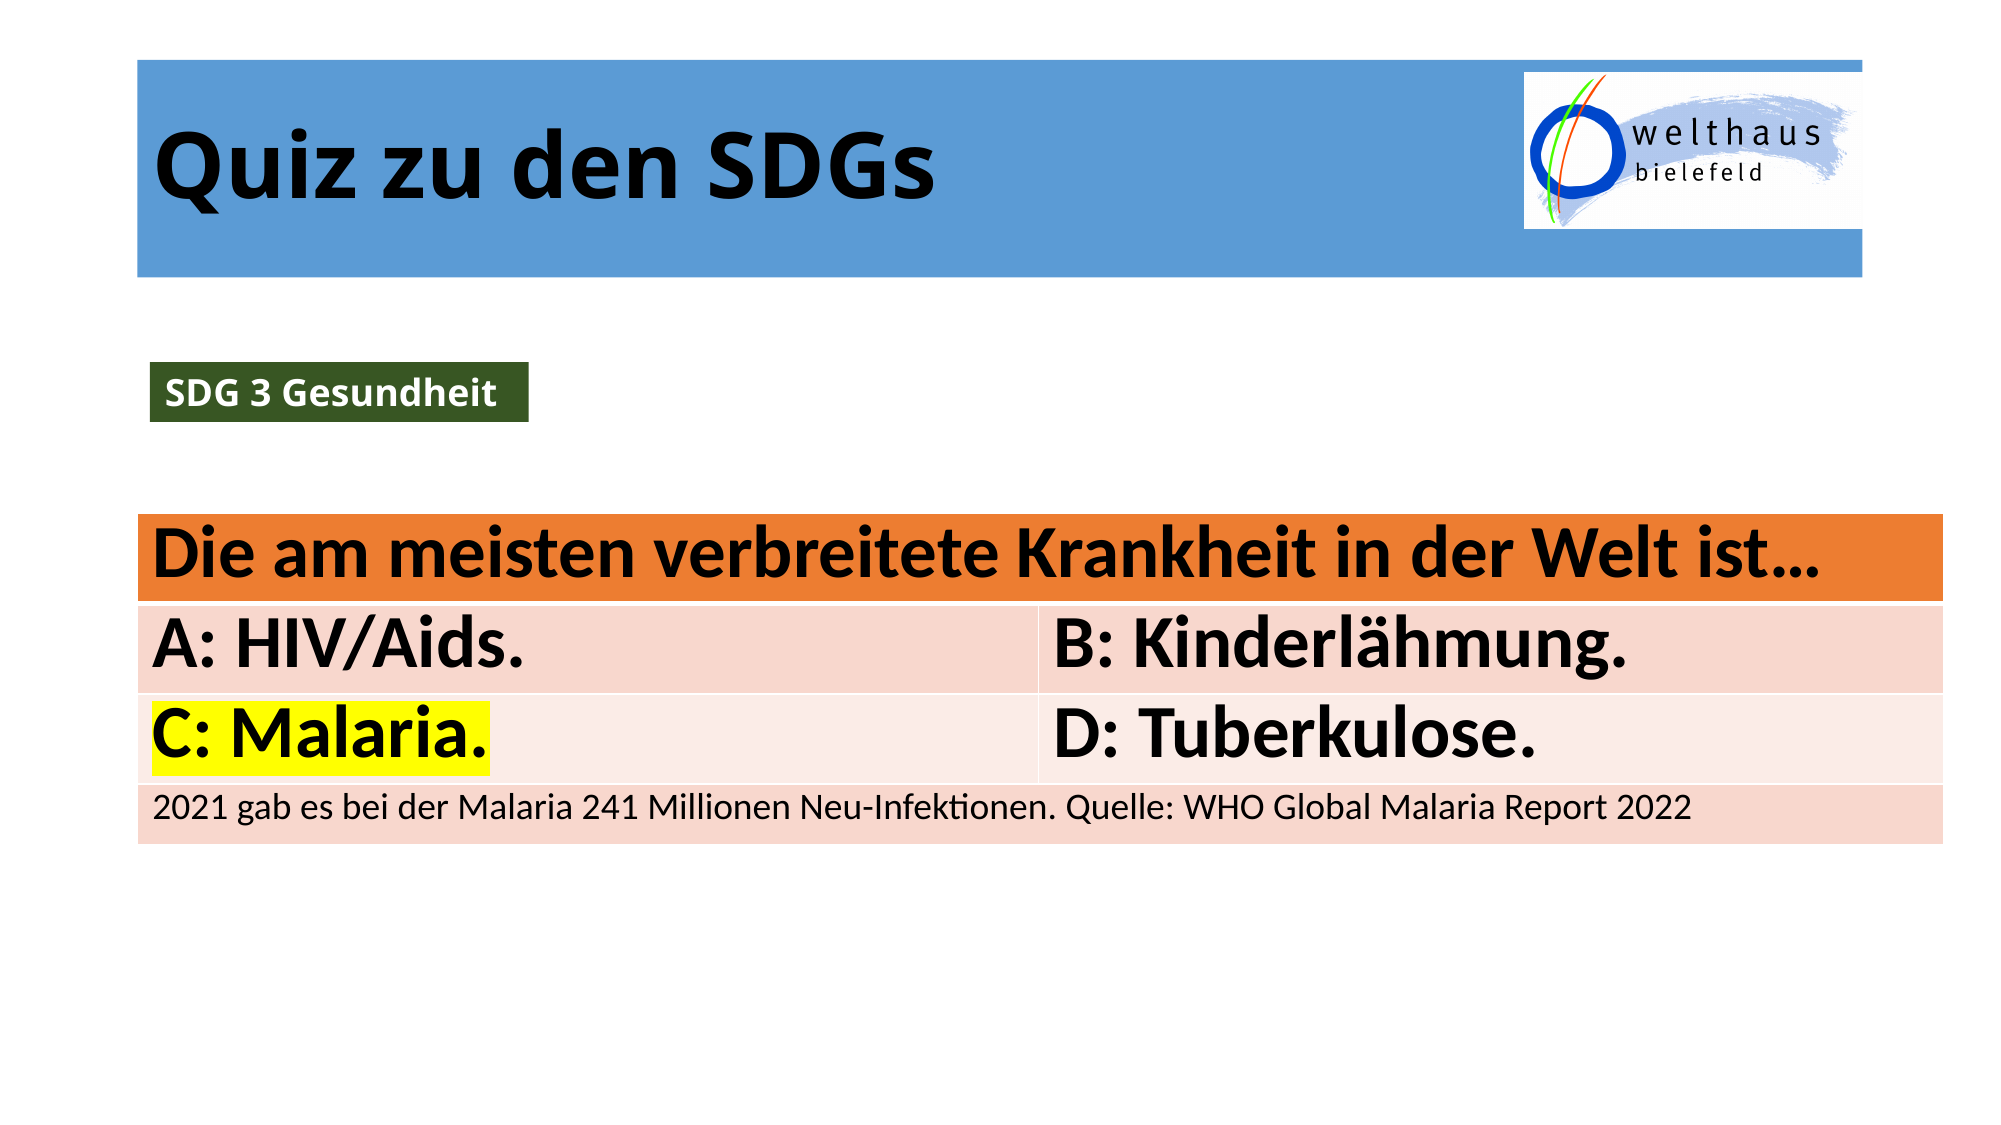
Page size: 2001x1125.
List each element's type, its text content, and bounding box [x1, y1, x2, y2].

table_header Die am meisten verbreitete Krankheit in der Welt ist… [138, 514, 1943, 601]
table_cell C: Malaria. [138, 695, 1038, 783]
table_cell B: Kinderlähmung. [1039, 606, 1943, 693]
table_cell D: Tuberkulose. [1039, 695, 1943, 783]
table_cell 2021 gab es bei der Malaria 241 Millionen Neu-Infektionen. Quelle: WHO Global Malaria Report 2022 [138, 785, 1943, 844]
title Quiz zu den SDGs [137, 59, 1863, 278]
picture [1524, 72, 1863, 229]
text_box SDG 3 Gesundheit [149, 362, 529, 422]
table_cell A: HIV/Aids. [138, 606, 1038, 693]
